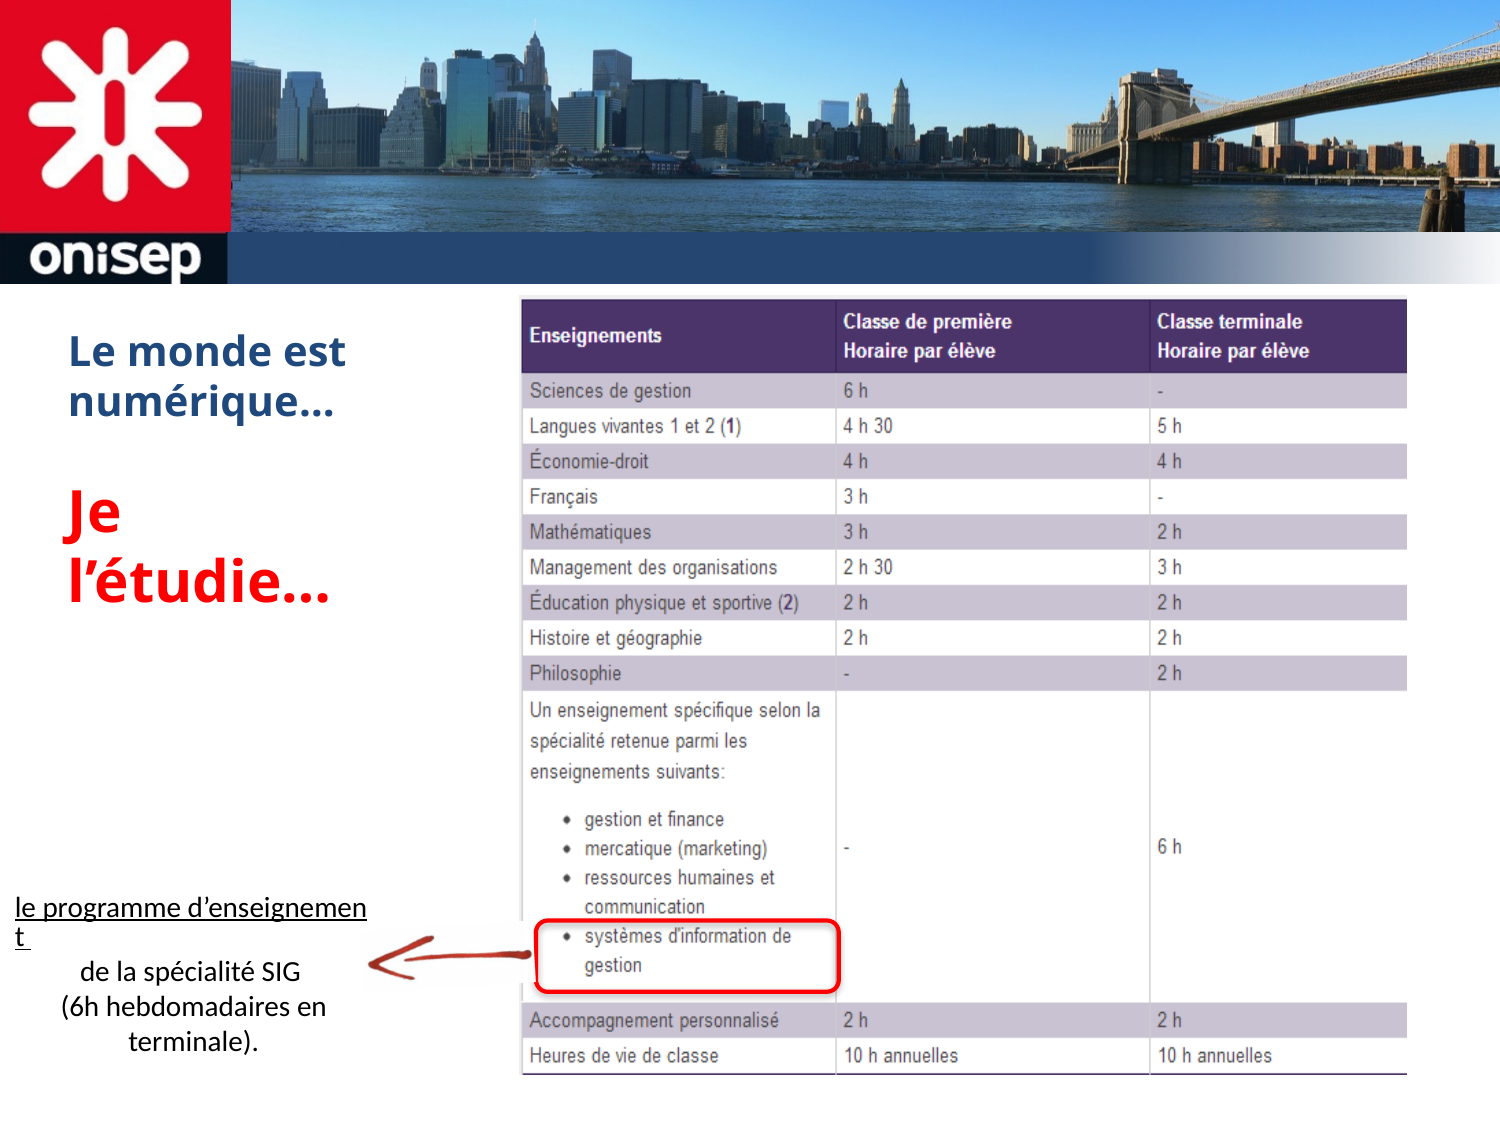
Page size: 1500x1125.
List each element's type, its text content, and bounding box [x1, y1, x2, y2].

picture [360, 295, 1407, 1075]
picture [0, 0, 1500, 284]
text_box le programme d’enseignement de la spécialité SIG (6h hebdomadaires en terminale). [0, 880, 388, 1036]
text_box Le monde est numérique… Je l’étudie… [53, 316, 436, 394]
